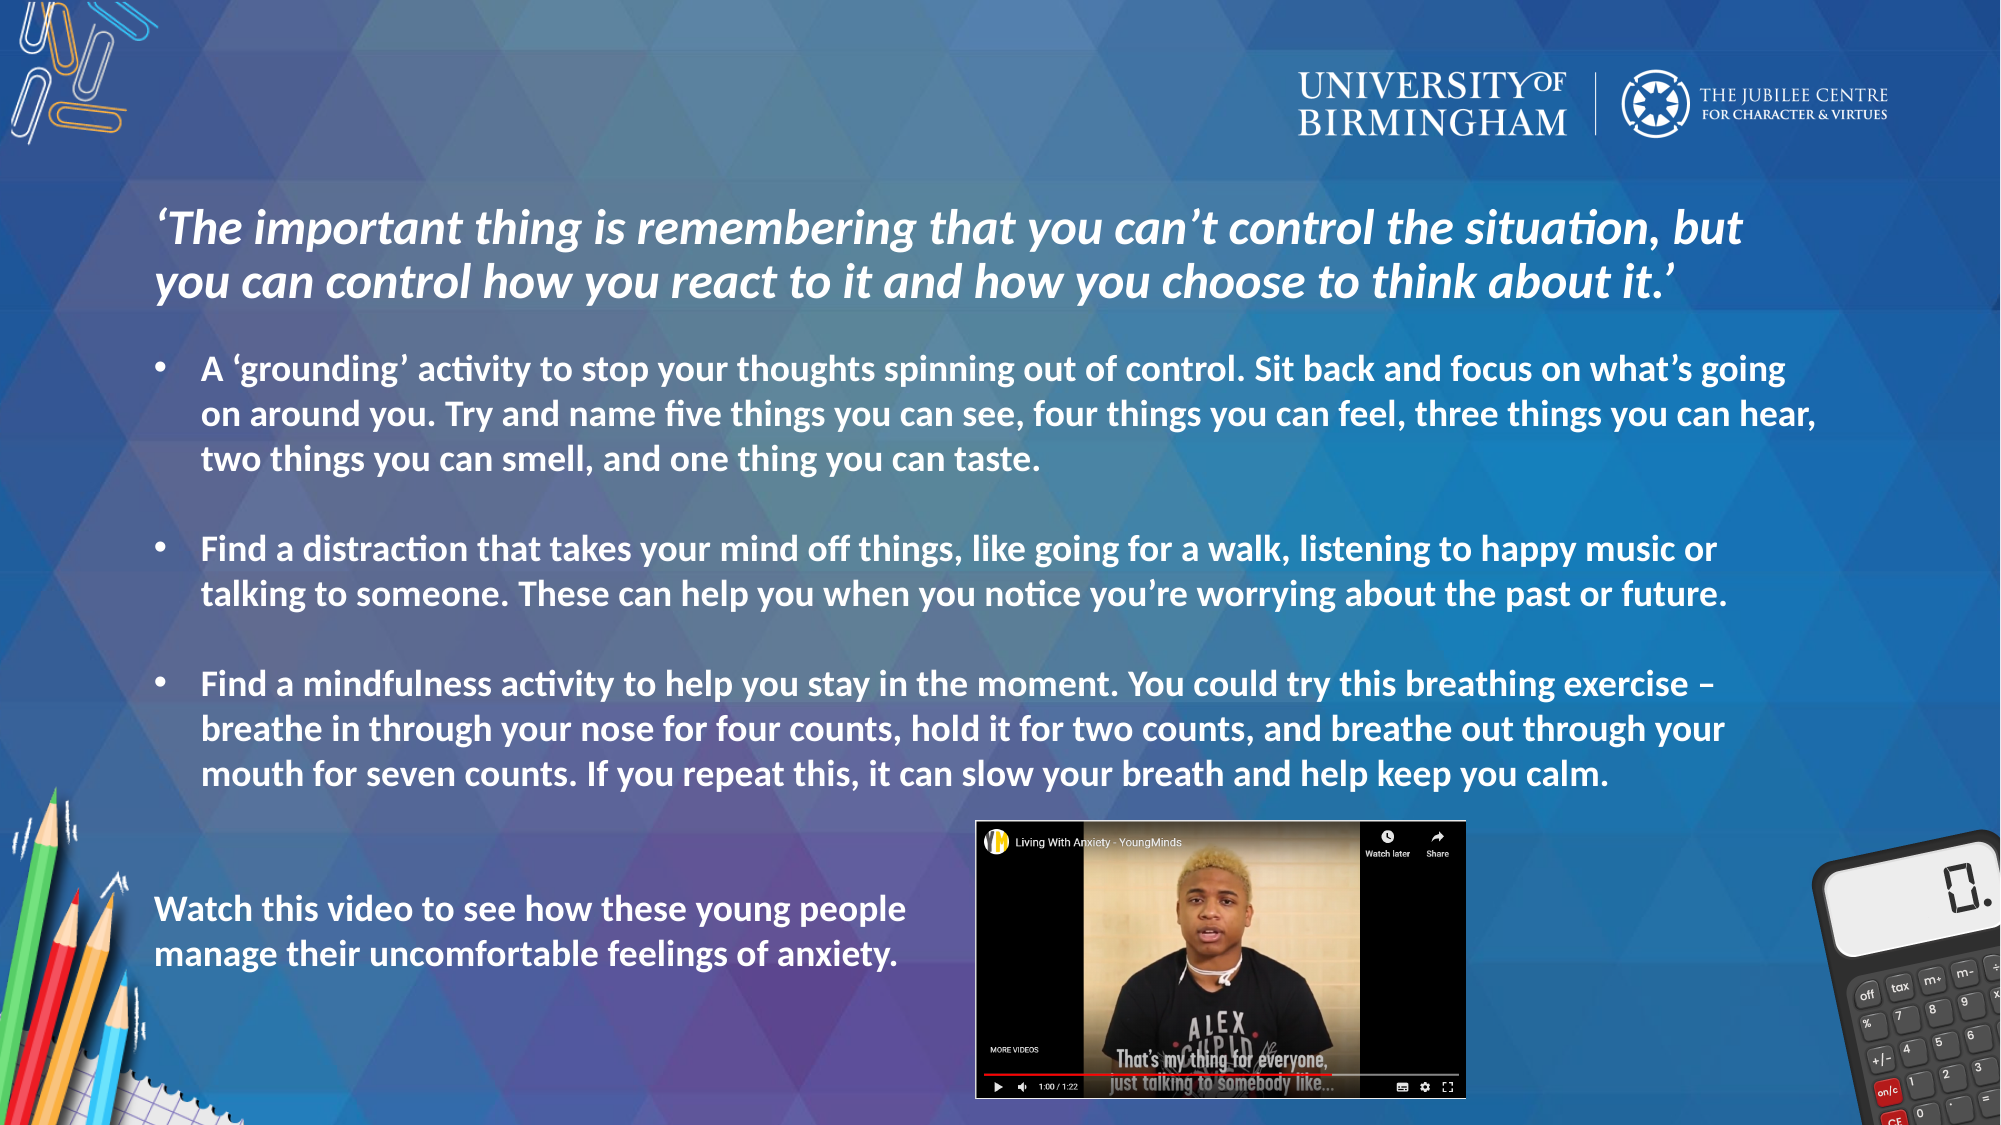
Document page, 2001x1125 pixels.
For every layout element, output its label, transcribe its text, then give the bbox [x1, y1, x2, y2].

picture [0, 0, 2001, 1125]
text_box A ‘grounding’ activity to stop your thoughts spinning out of control. Sit back and focus on what’s going on around you. Try and name five things you can see, four things you can feel, three things you can hear, two things you can smell, and one thing you can taste. Find a distraction that takes your mind off things, like going for a walk, listening to happy music or talking to someone. These can help you when you notice you’re worrying about the past or future. Find a mindfulness activity to help you stay in the moment. You could try this breathing exercise – breathe in through your nose for four counts, hold it for two counts, and breathe out through your mouth for seven counts. If you repeat this, it can slow your breath and help keep you calm. Watch this video to see how these young people manage their uncomfortable feelings of anxiety. [139, 336, 1844, 1072]
list ‘The important thing is remembering that you can’t control the situation, but you can control how you react to it and how you choose to think about it.’ [139, 193, 1828, 327]
